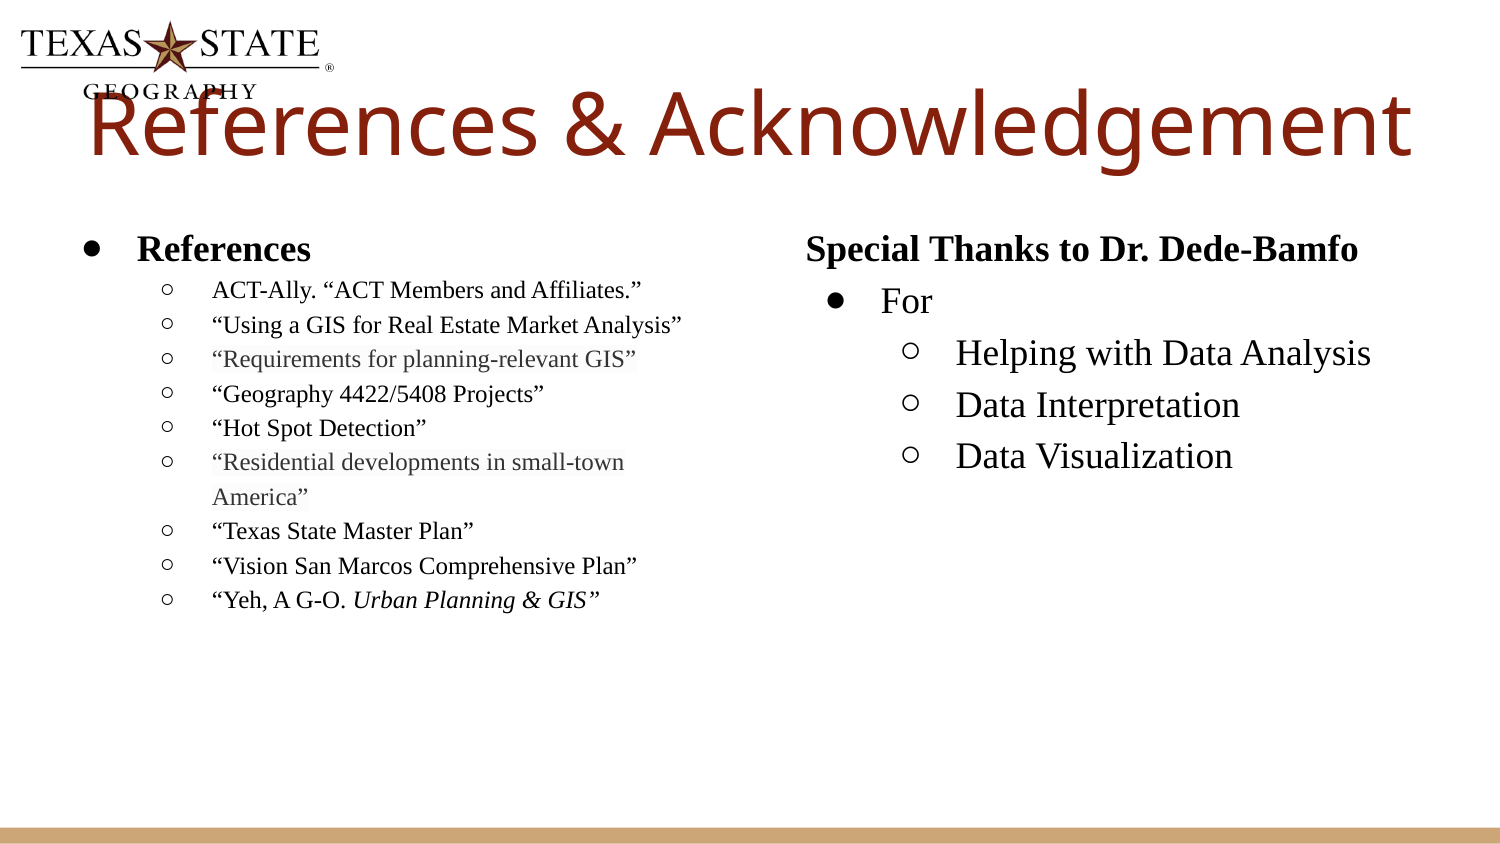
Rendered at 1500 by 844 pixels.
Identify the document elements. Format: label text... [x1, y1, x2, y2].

list References ACT-Ally. “ACT Members and Affiliates.” “Using a GIS for Real Estate Market Analysis” “Requirements for planning-relevant GIS” “Geography 4422/5408 Projects” “Hot Spot Detection” “Residential developments in small-town America” “Texas State Master Plan” “Vision San Marcos Comprehensive Plan” “Yeh, A G-O. Urban Planning & GIS” [46, 202, 707, 781]
picture [0, 0, 341, 130]
text_box Special Thanks to Dr. Dede-Bamfo For Helping with Data Analysis Data Interpretation Data Visualization [790, 202, 1475, 768]
title References & Acknowledgement [51, 51, 1449, 189]
